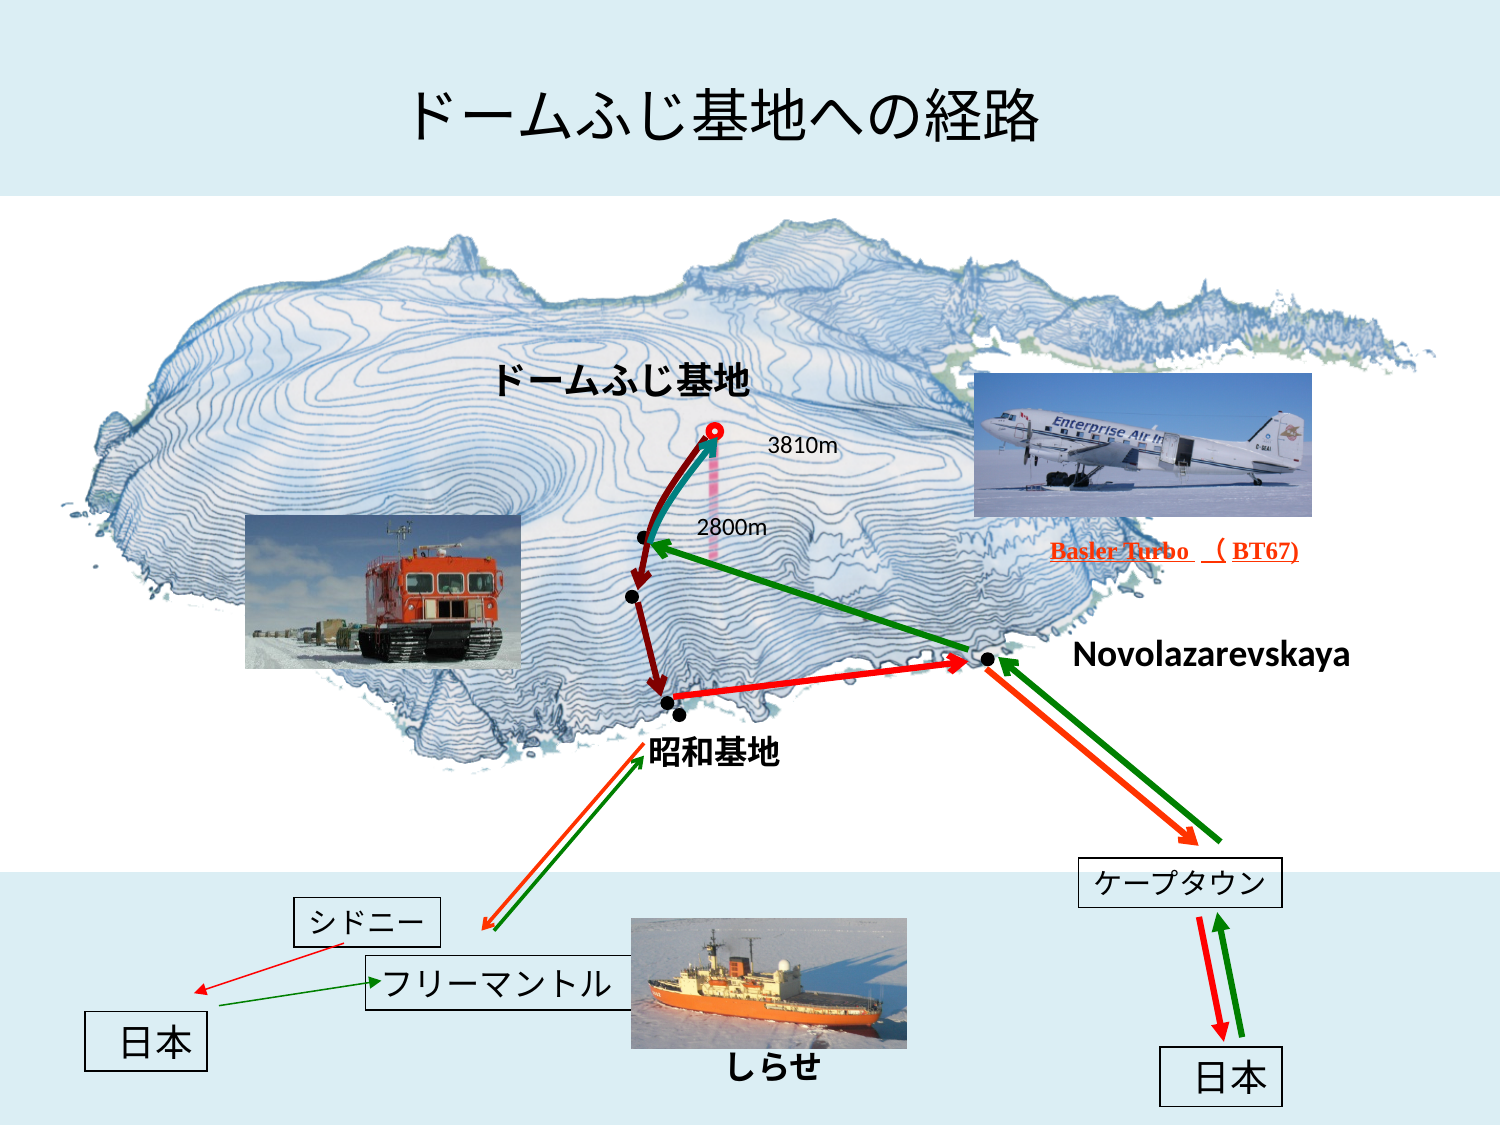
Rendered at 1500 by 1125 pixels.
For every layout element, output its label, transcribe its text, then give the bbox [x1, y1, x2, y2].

text_box しらせ [709, 1057, 838, 1094]
text_box [193, 943, 345, 996]
picture [0, 196, 1500, 873]
text_box [1198, 916, 1228, 1042]
picture [631, 917, 907, 1049]
text_box シドニー [294, 897, 441, 947]
text_box [1213, 912, 1243, 1038]
text_box フリーマントル [365, 955, 626, 1011]
text_box [481, 880, 526, 931]
text_box ケープタウン [1078, 880, 1282, 908]
text_box ドームふじ基地への経路 [386, 71, 1056, 157]
text_box [218, 976, 382, 1006]
text_box 日本 [1160, 1046, 1283, 1107]
text_box 日本 [85, 1011, 208, 1072]
